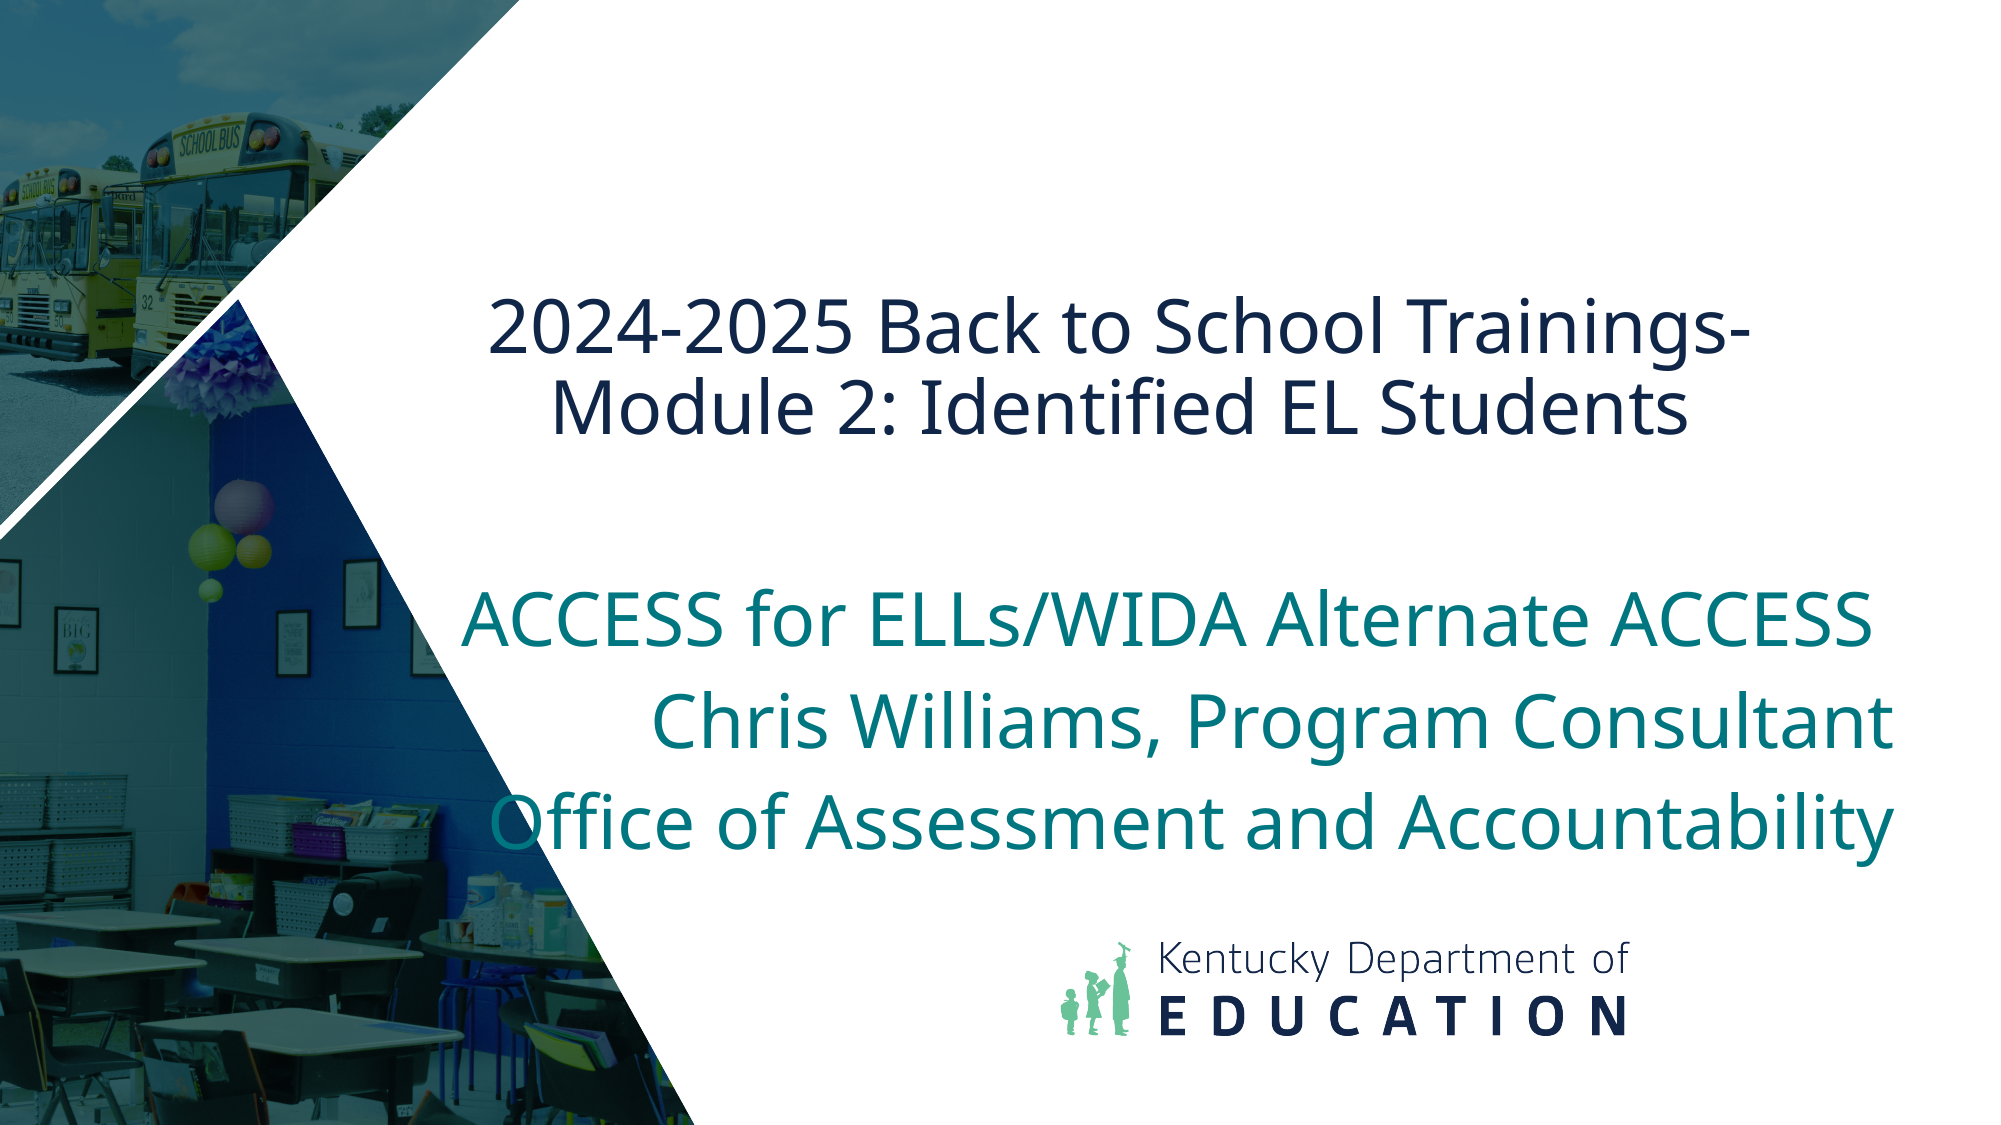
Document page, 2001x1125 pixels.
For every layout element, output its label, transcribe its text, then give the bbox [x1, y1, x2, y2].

subtitle ACCESS for ELLs/WIDA Alternate ACCESS Chris Williams, Program Consultant Office of Assessment and Accountability [410, 574, 1911, 890]
title 2024-2025 Back to School Trainings-Module 2: Identified EL Students [331, 76, 1910, 458]
picture [0, 0, 2001, 1125]
